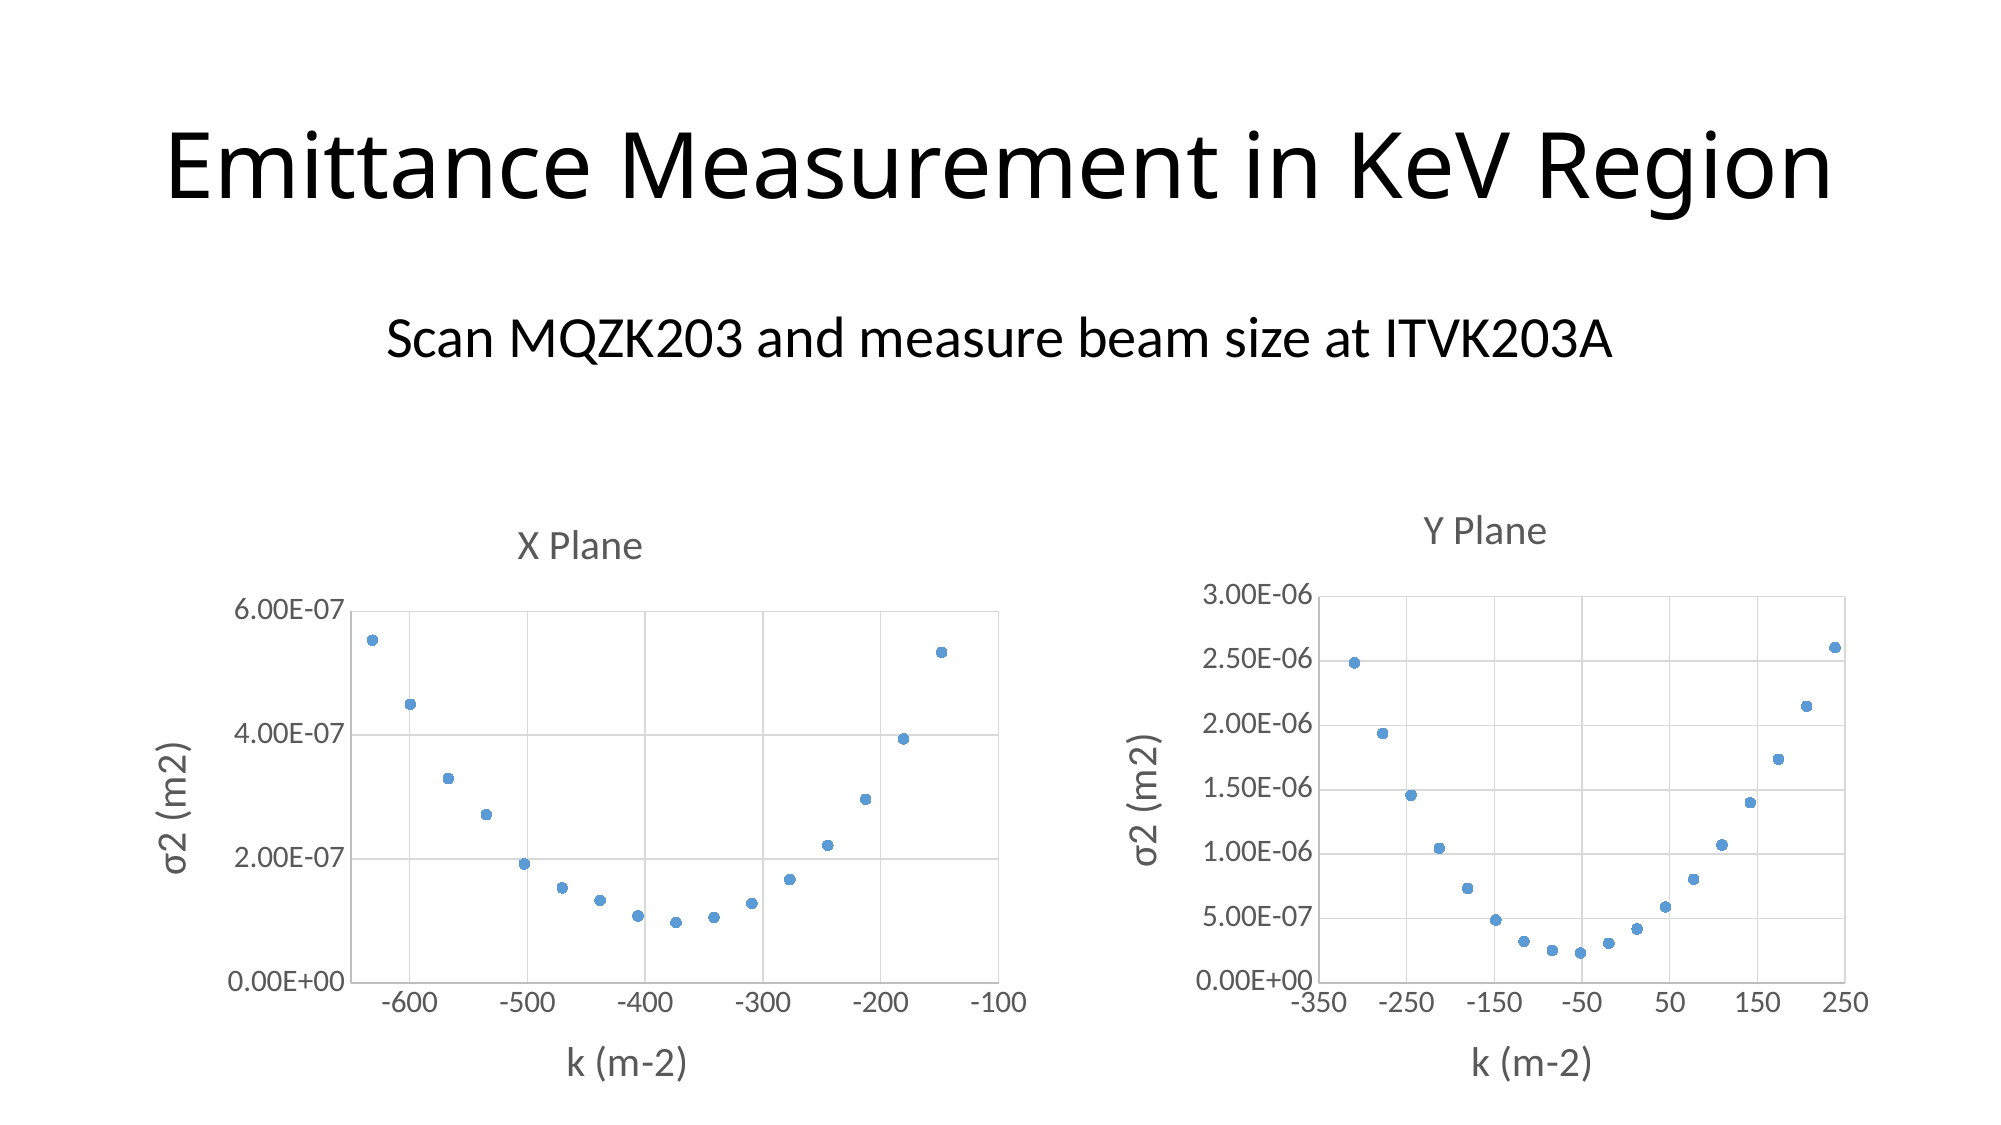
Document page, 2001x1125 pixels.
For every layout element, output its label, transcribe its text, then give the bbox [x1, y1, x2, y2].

chart [1085, 479, 1885, 1125]
chart [115, 495, 1046, 1125]
title Emittance Measurement in KeV Region [137, 59, 1863, 278]
list Scan MQZK203 and measure beam size at ITVK203A [137, 299, 1863, 1014]
